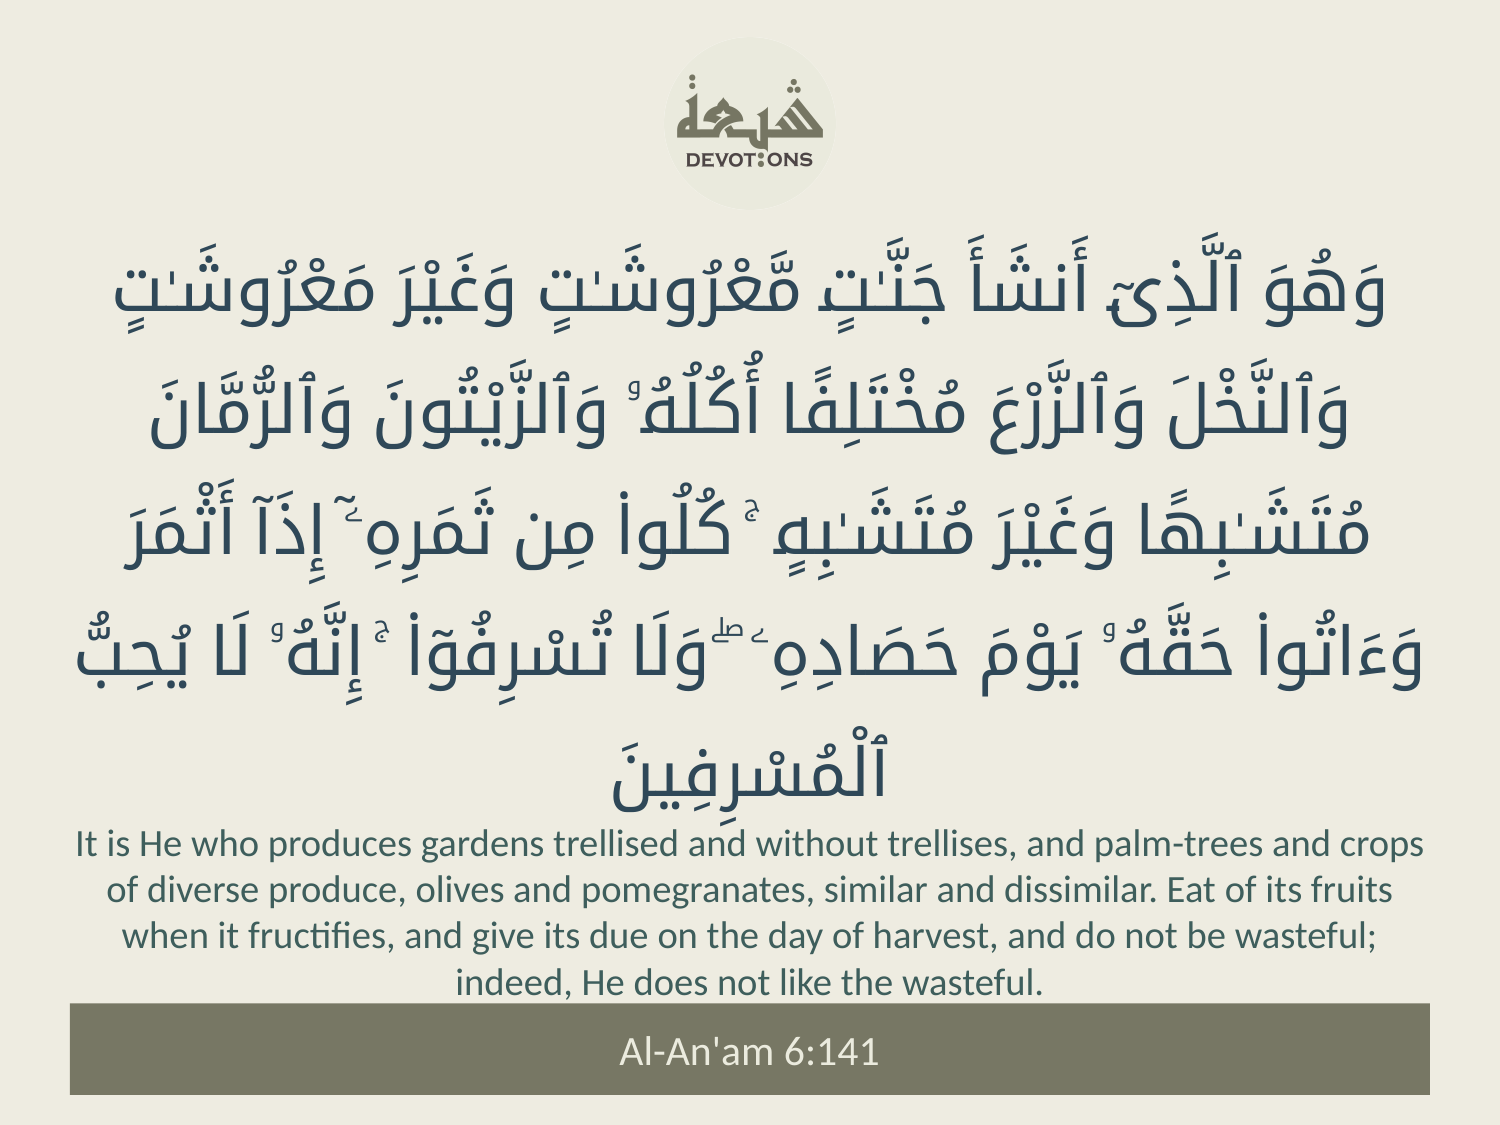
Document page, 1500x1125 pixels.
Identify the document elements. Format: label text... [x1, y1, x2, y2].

picture [656, 29, 844, 203]
list وَهُوَ ٱلَّذِىٓ أَنشَأَ جَنَّـٰتٍ مَّعْرُوشَـٰتٍ وَغَيْرَ مَعْرُوشَـٰتٍ وَٱلنَّخْلَ وَٱلزَّرْعَ مُخْتَلِفًا أُكُلُهُۥ وَٱلزَّيْتُونَ وَٱلرُّمَّانَ مُتَشَـٰبِهًا وَغَيْرَ مُتَشَـٰبِهٍ ۚ كُلُوا۟ مِن ثَمَرِهِۦٓ إِذَآ أَثْمَرَ وَءَاتُوا۟ حَقَّهُۥ يَوْمَ حَصَادِهِۦ ۖ وَلَا تُسْرِفُوٓا۟ ۚ إِنَّهُۥ لَا يُحِبُّ ٱلْمُسْرِفِينَ It is He who produces gardens trellised and without trellises, and palm-trees and crops of diverse produce, olives and pomegranates, similar and dissimilar. Eat of its fruits when it fructifies, and give its due on the day of harvest, and do not be wasteful; indeed, He does not like the wasteful. [69, 203, 1430, 1003]
list Al-An'am 6:141 [69, 1003, 1430, 1095]
